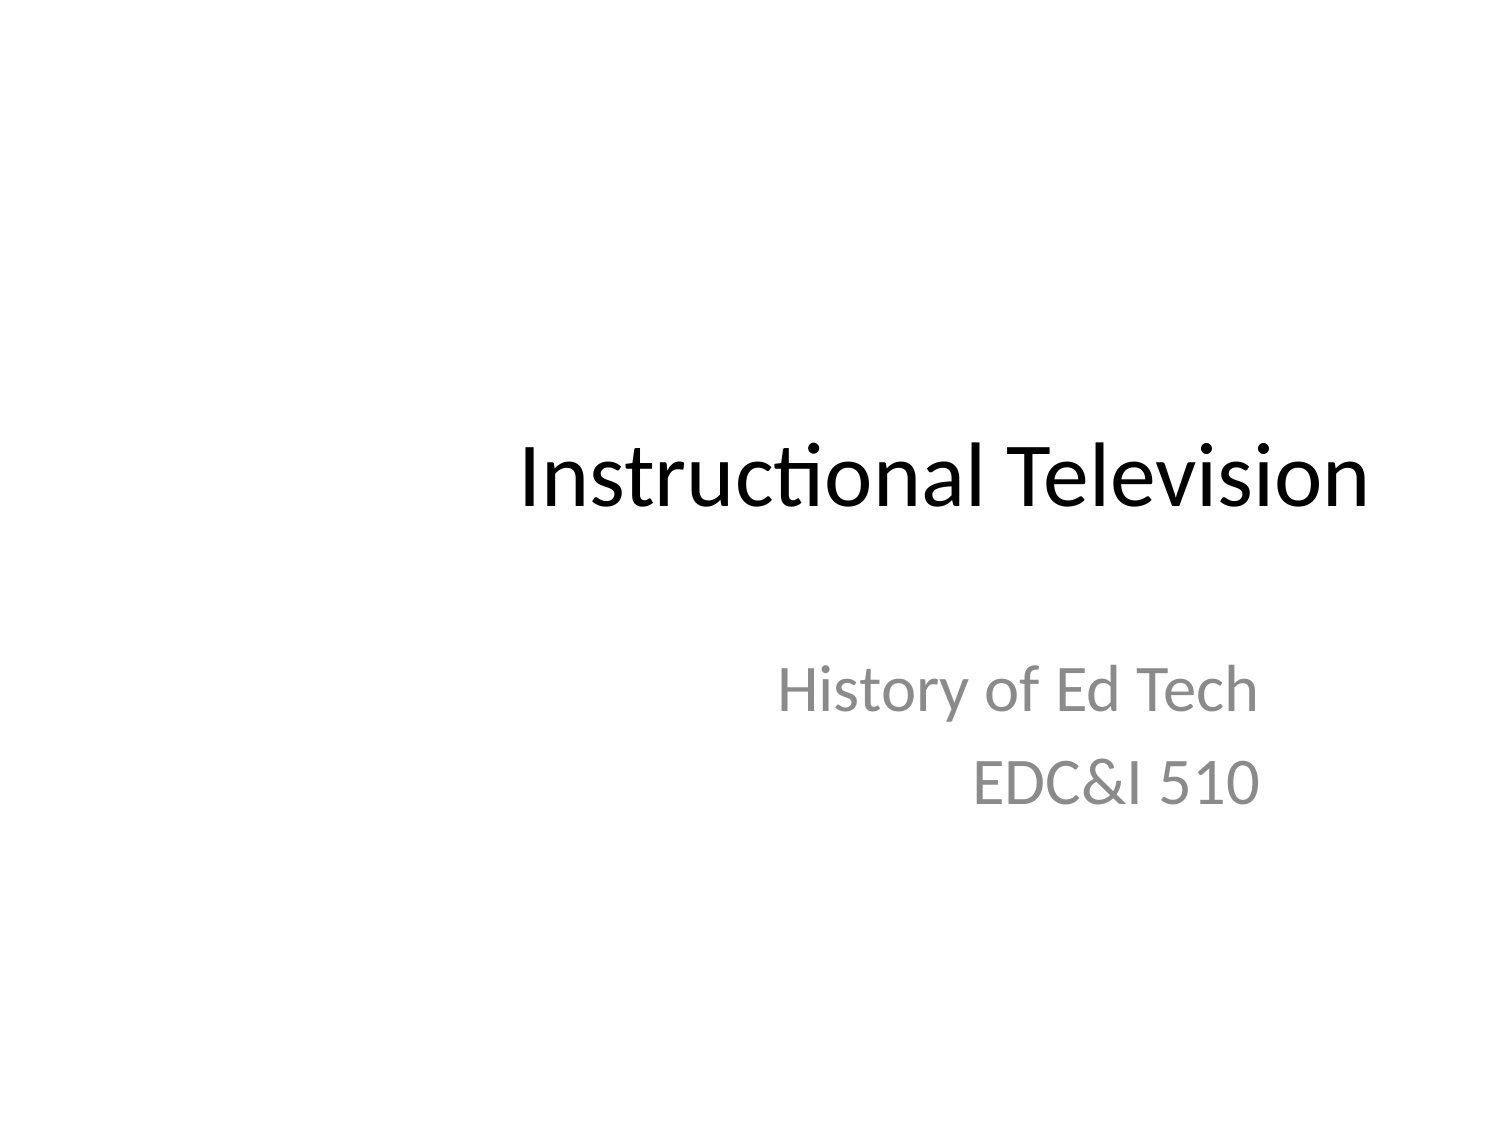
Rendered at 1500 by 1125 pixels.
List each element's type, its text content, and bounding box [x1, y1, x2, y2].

subtitle History of Ed Tech EDC&I 510 [225, 637, 1275, 925]
title Instructional Television [112, 349, 1388, 591]
